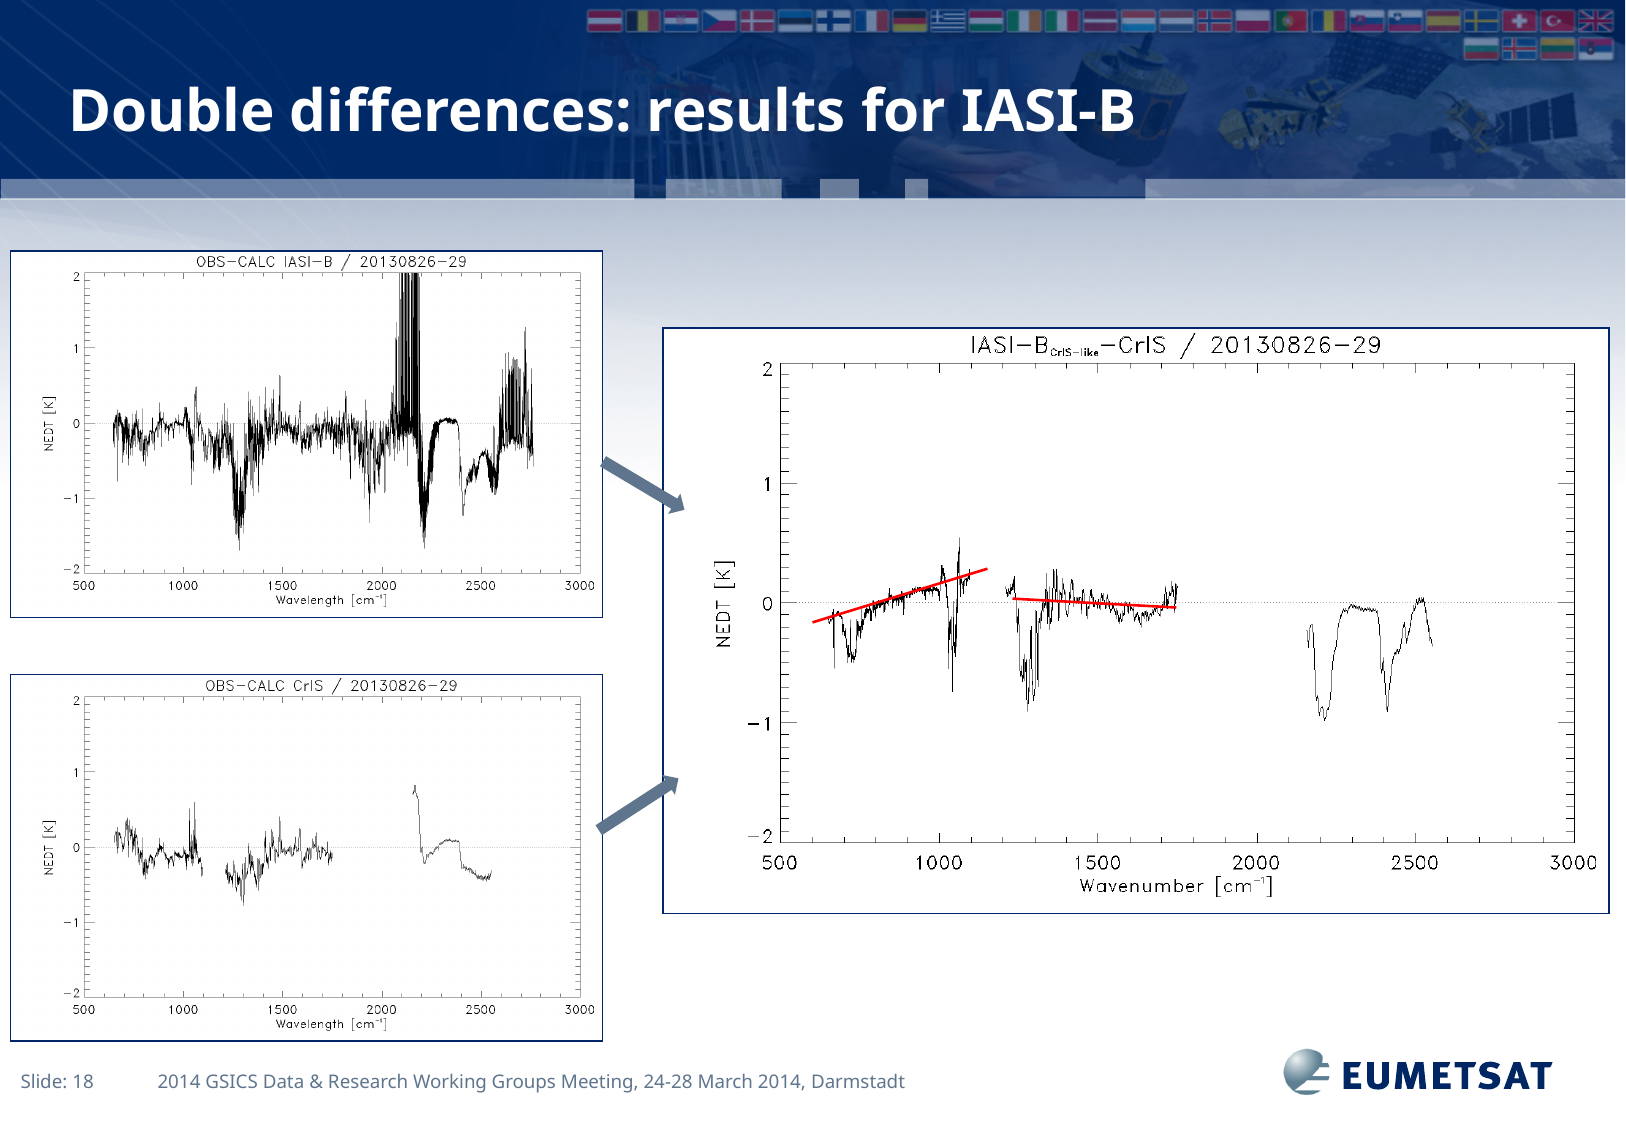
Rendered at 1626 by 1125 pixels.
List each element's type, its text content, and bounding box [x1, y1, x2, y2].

picture [0, 0, 1626, 1125]
text_box [606, 784, 658, 833]
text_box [812, 568, 988, 623]
title Double differences: results for IASI-B [53, 38, 1555, 178]
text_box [1012, 598, 1177, 608]
text_box [606, 456, 658, 501]
